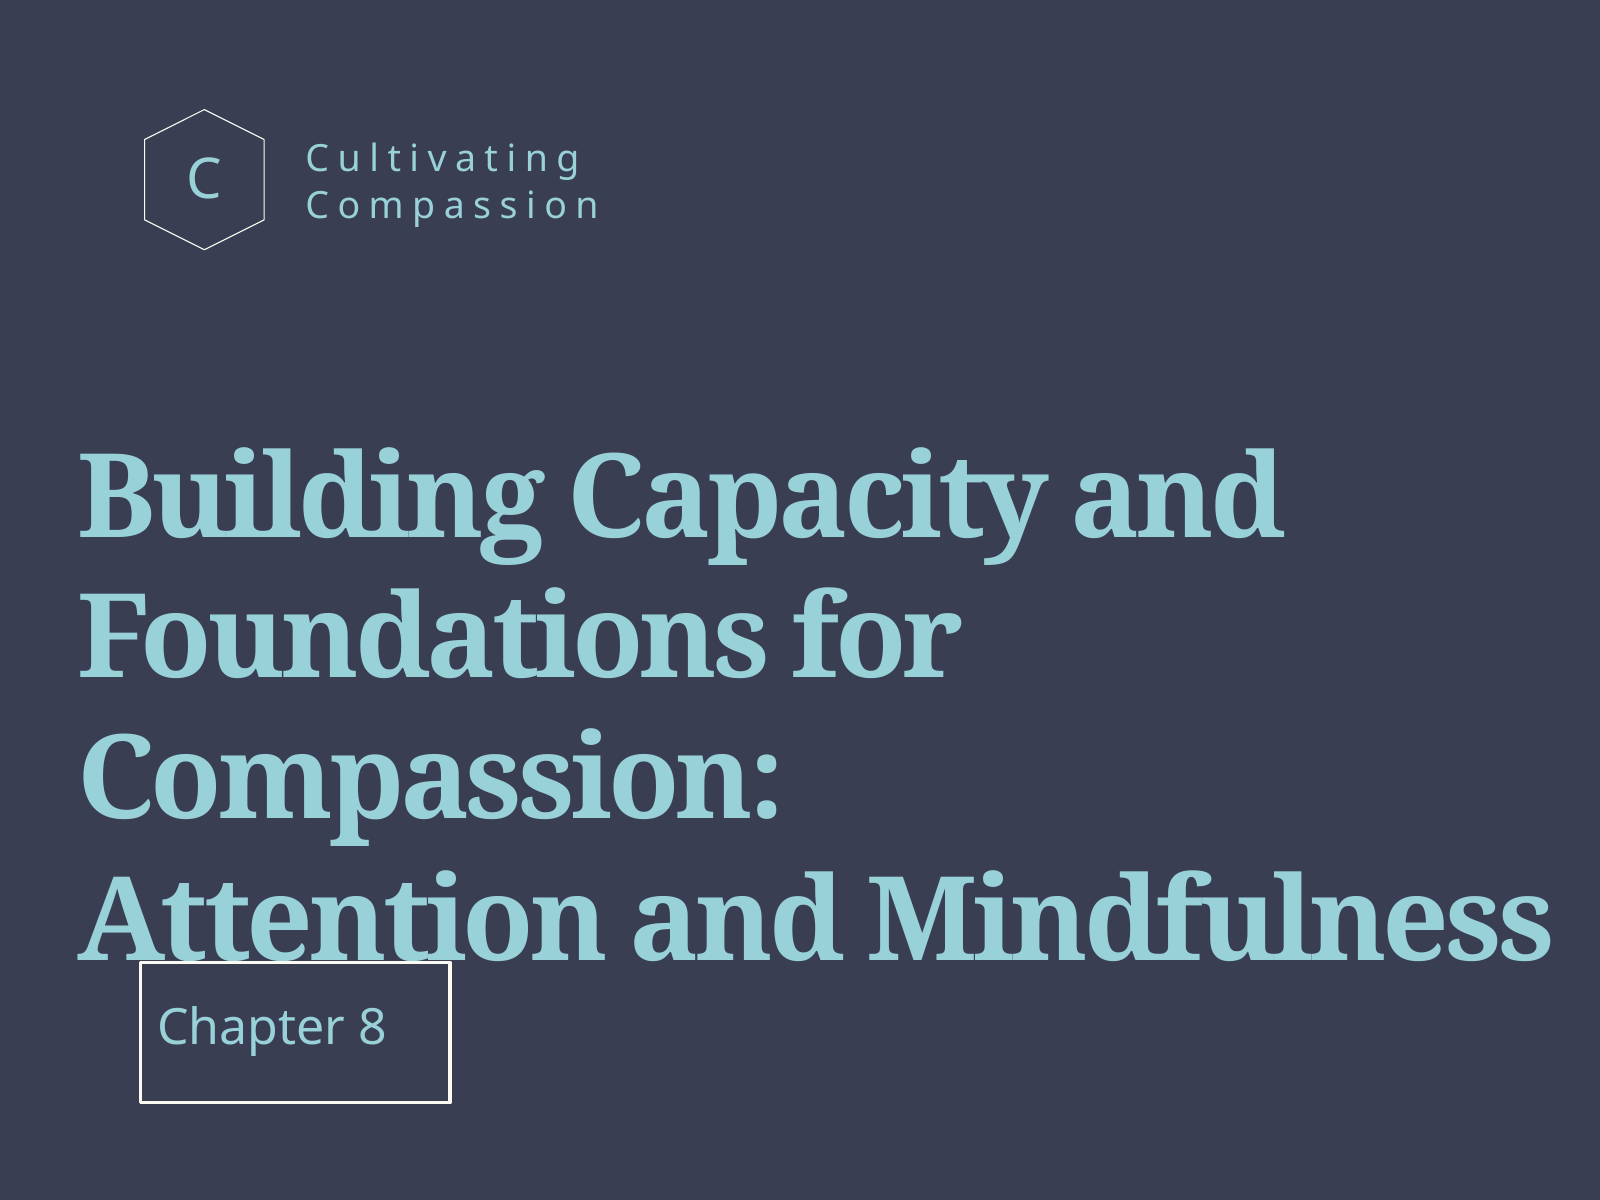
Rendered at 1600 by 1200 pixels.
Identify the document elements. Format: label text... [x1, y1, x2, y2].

text_box [142, 107, 267, 252]
text_box [140, 962, 450, 1103]
text_box Chapter 8 [142, 987, 1038, 1063]
text_box Building Capacity and Foundations for Compassion: Attention and Mindfulness [75, 419, 1600, 984]
text_box Cultivating Compassion [303, 132, 988, 227]
